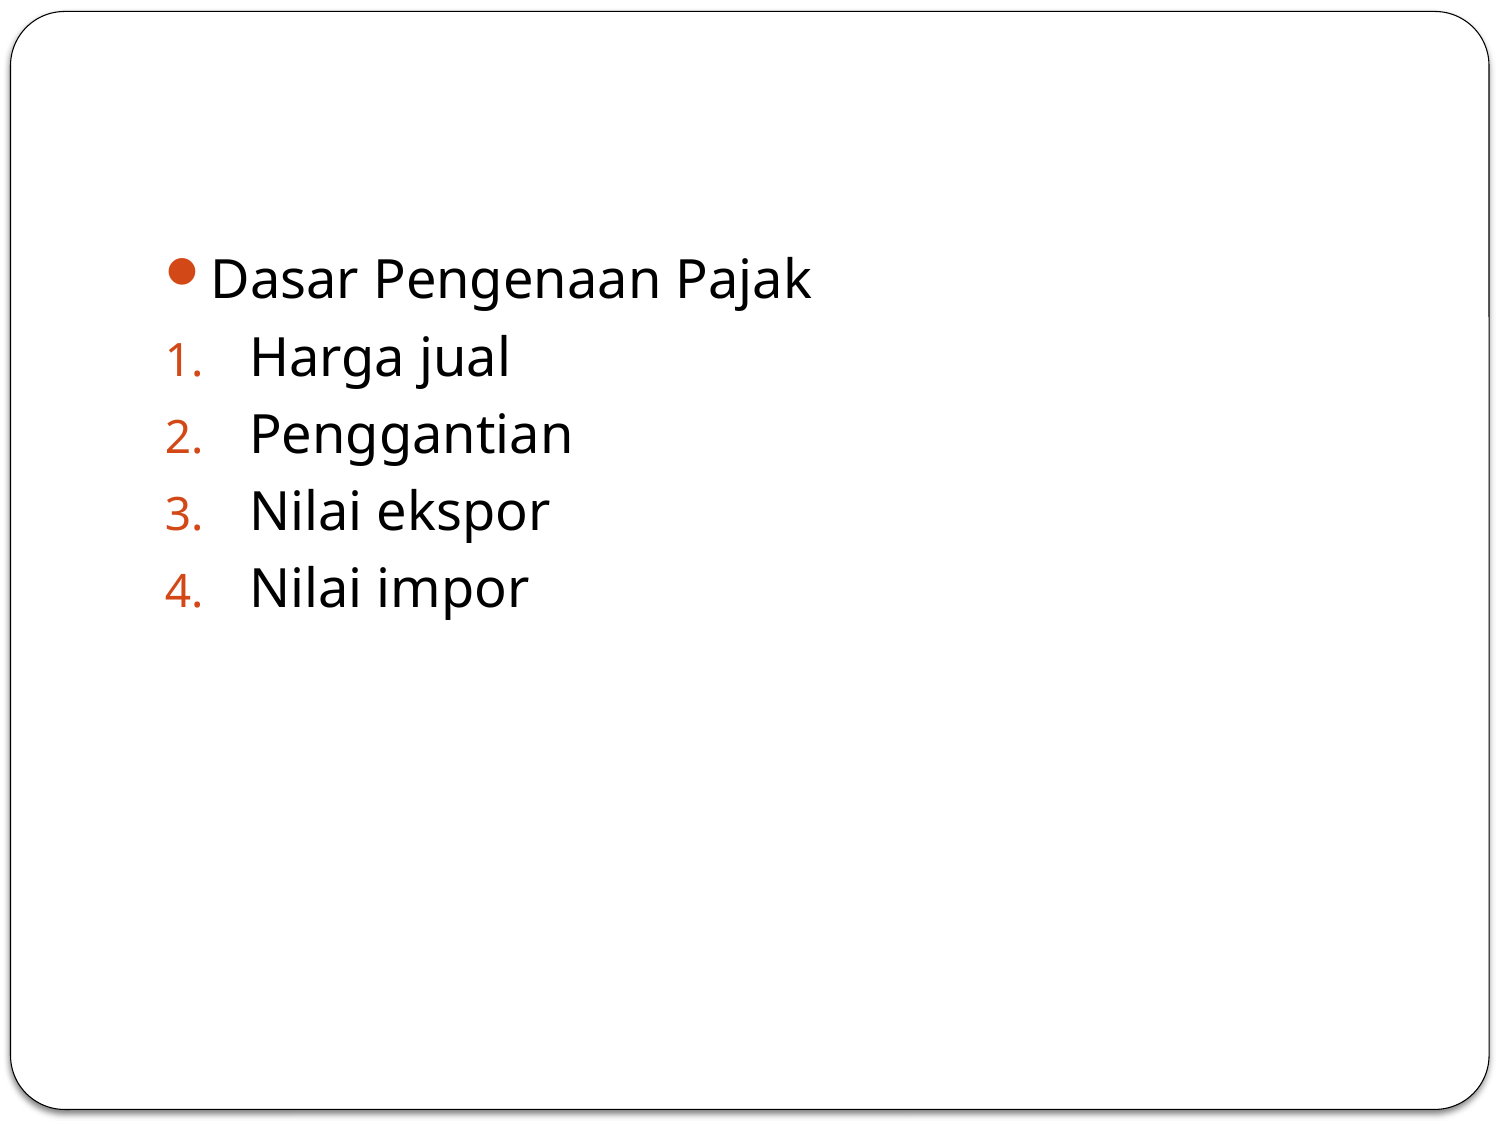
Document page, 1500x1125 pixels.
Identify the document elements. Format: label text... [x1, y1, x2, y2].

list Dasar Pengenaan Pajak Harga jual Penggantian Nilai ekspor Nilai impor [150, 237, 1425, 988]
